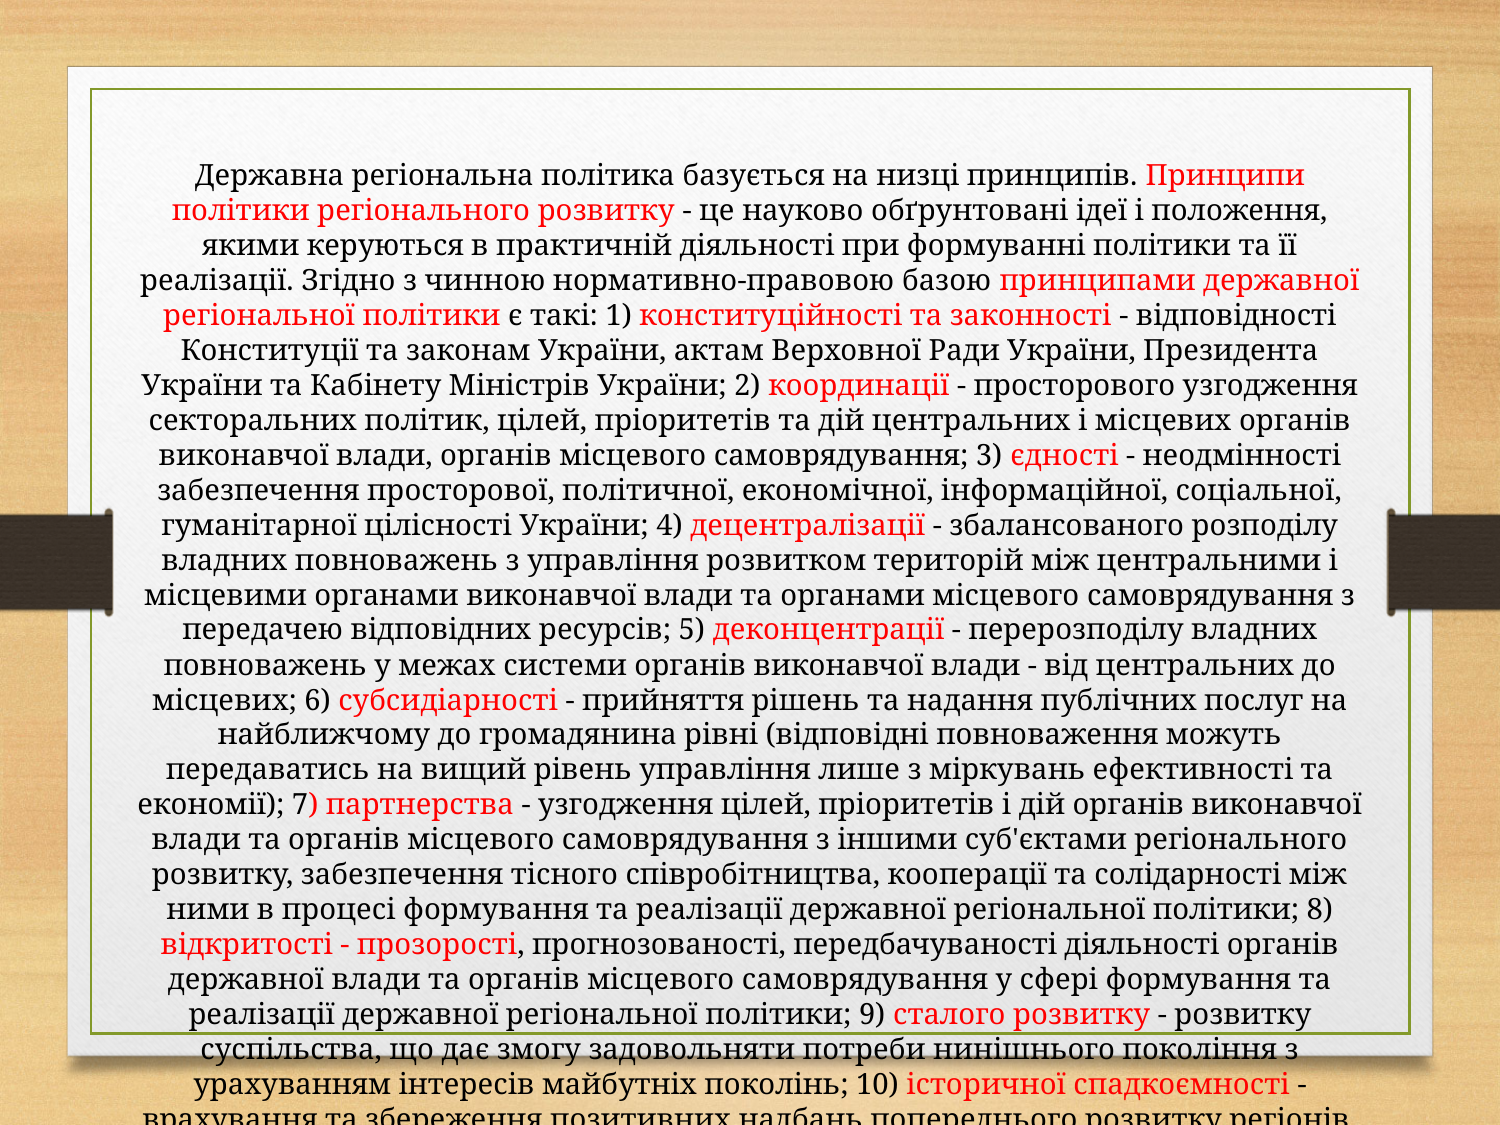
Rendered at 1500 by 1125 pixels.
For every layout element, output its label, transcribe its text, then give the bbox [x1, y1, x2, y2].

picture [0, 0, 1500, 1125]
text_box Державна регіональна політика базується на низці принципів. Принципи політики регіонального розвитку - це науково обґрунтовані ідеї і положення, якими керуються в практичній діяльності при формуванні політики та її реалізації. Згідно з чинною нормативно-правовою базою принципами державної регіональної політики є такі: 1) конституційності та законності - відповідності Конституції та законам України, актам Верховної Ради України, Президента України та Кабінету Міністрів України; 2) координації - просторового узгодження секторальних політик, цілей, пріоритетів та дій центральних і місцевих органів виконавчої влади, органів місцевого самоврядування; 3) єдності - неодмінності забезпечення просторової, політичної, економічної, інформаційної, соціальної, гуманітарної цілісності України; 4) децентралізації - збалансованого розподілу владних повноважень з управління розвитком територій між центральними і місцевими органами виконавчої влади та органами місцевого самоврядування з передачею відповідних ресурсів; 5) деконцентрації - перерозподілу владних повноважень у межах системи органів виконавчої влади - від центральних до місцевих; 6) субсидіарності - прийняття рішень та надання публічних послуг на найближчому до громадянина рівні (відповідні повноваження можуть передаватись на вищий рівень управління лише з міркувань ефективності та економії); 7) партнерства - узгодження цілей, пріоритетів і дій органів виконавчої влади та органів місцевого самоврядування з іншими суб'єктами регіонального розвитку, забезпечення тісного співробітництва, кооперації та солідарності між ними в процесі формування та реалізації державної регіональної політики; 8) відкритості - прозорості, прогнозованості, передбачуваності діяльності органів державної влади та органів місцевого самоврядування у сфері формування та реалізації державної регіональної політики; 9) сталого розвитку - розвитку суспільства, що дає змогу задовольняти потреби нинішнього покоління з урахуванням інтересів майбутніх поколінь; 10) історичної спадкоємності - врахування та збереження позитивних надбань попереднього розвитку регіонів. [112, 148, 1388, 1125]
